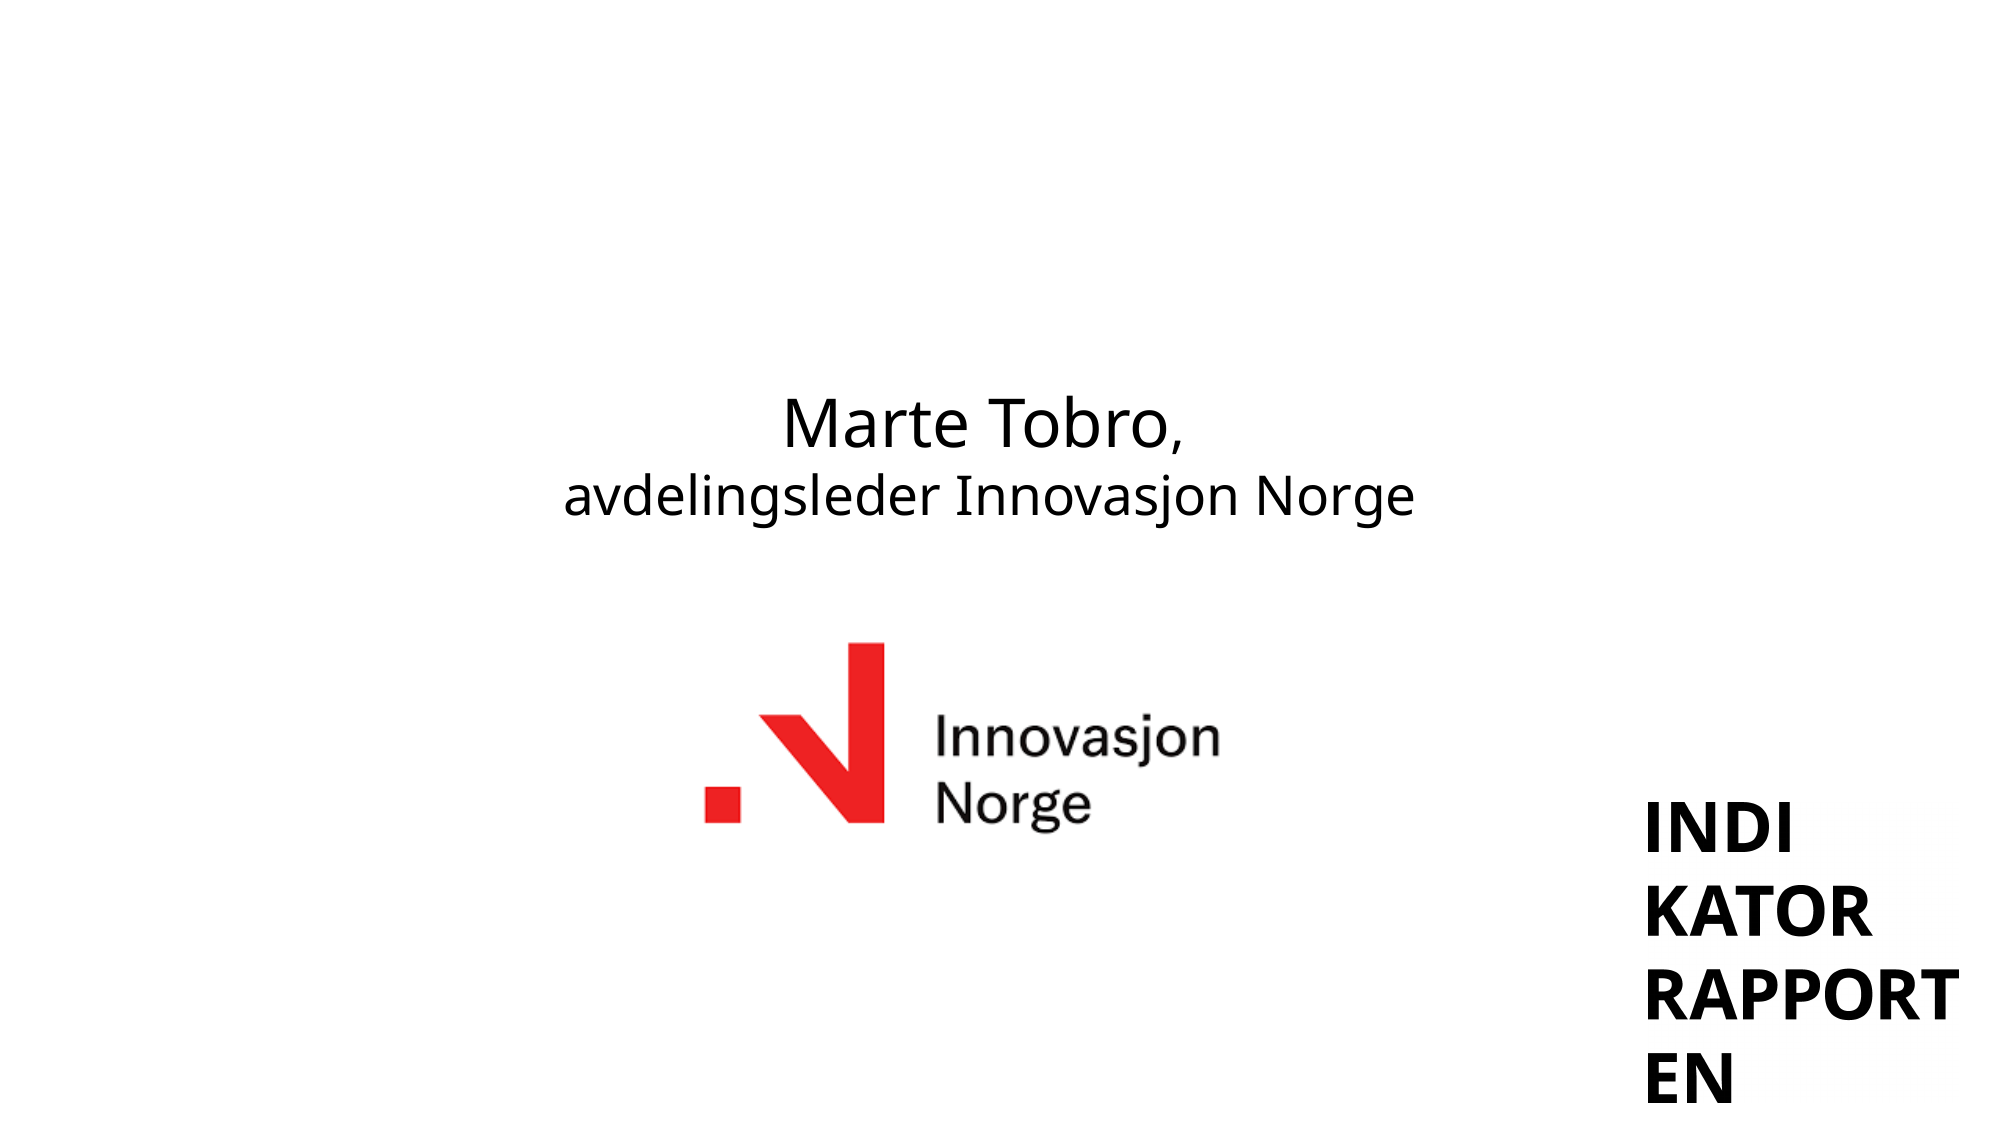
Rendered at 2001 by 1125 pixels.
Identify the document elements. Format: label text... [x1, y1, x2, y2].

picture [1647, 801, 1960, 1104]
title Marte Tobro, avdelingsleder Innovasjon Norge [240, 41, 1741, 535]
picture [683, 626, 1240, 850]
